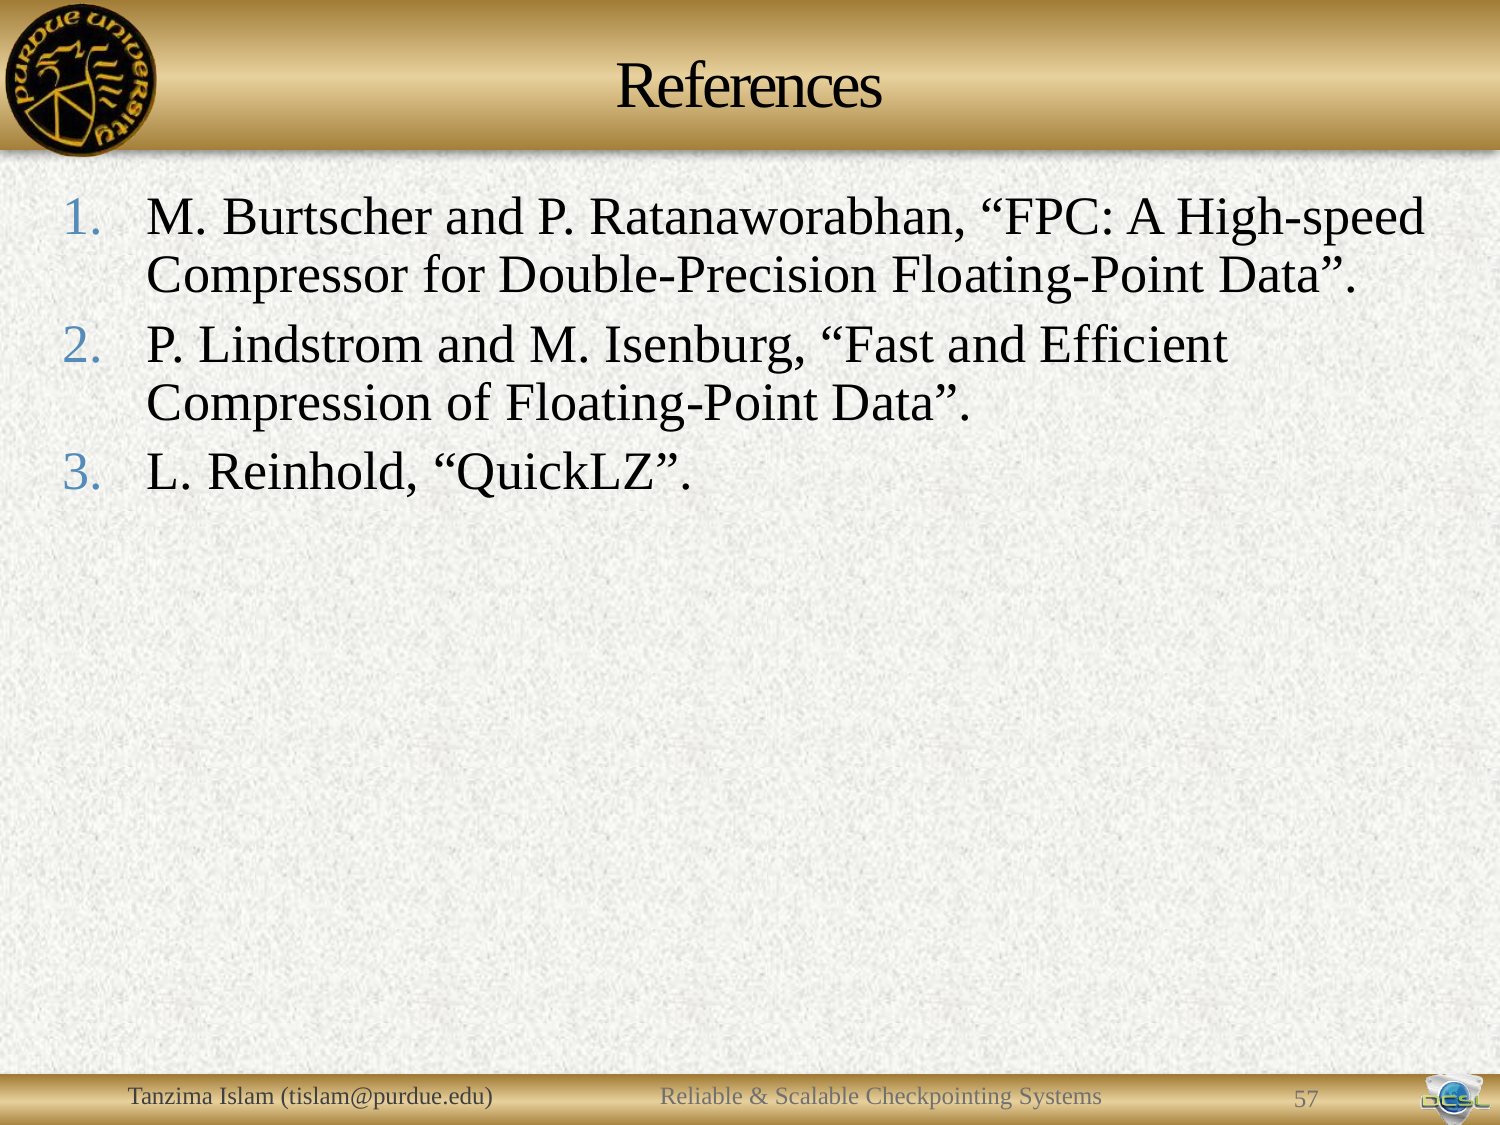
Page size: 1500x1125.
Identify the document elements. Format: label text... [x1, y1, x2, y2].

footer Reliable & Scalable Checkpointing Systems [549, 1065, 1213, 1125]
slide_number 56 [1262, 1074, 1350, 1125]
slide_number Tanzima Islam (tislam@purdue.edu) [112, 1065, 549, 1125]
picture [1412, 1062, 1499, 1125]
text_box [0, 158, 1500, 1075]
picture [0, 0, 163, 161]
title References [62, 50, 1438, 125]
list M. Burtscher and P. Ratanaworabhan, “FPC: A High-speed Compressor for Double-Precision Floating-Point Data”. P. Lindstrom and M. Isenburg, “Fast and Efficient Compression of Floating-Point Data”. L. Reinhold, “QuickLZ”. [62, 187, 1438, 511]
